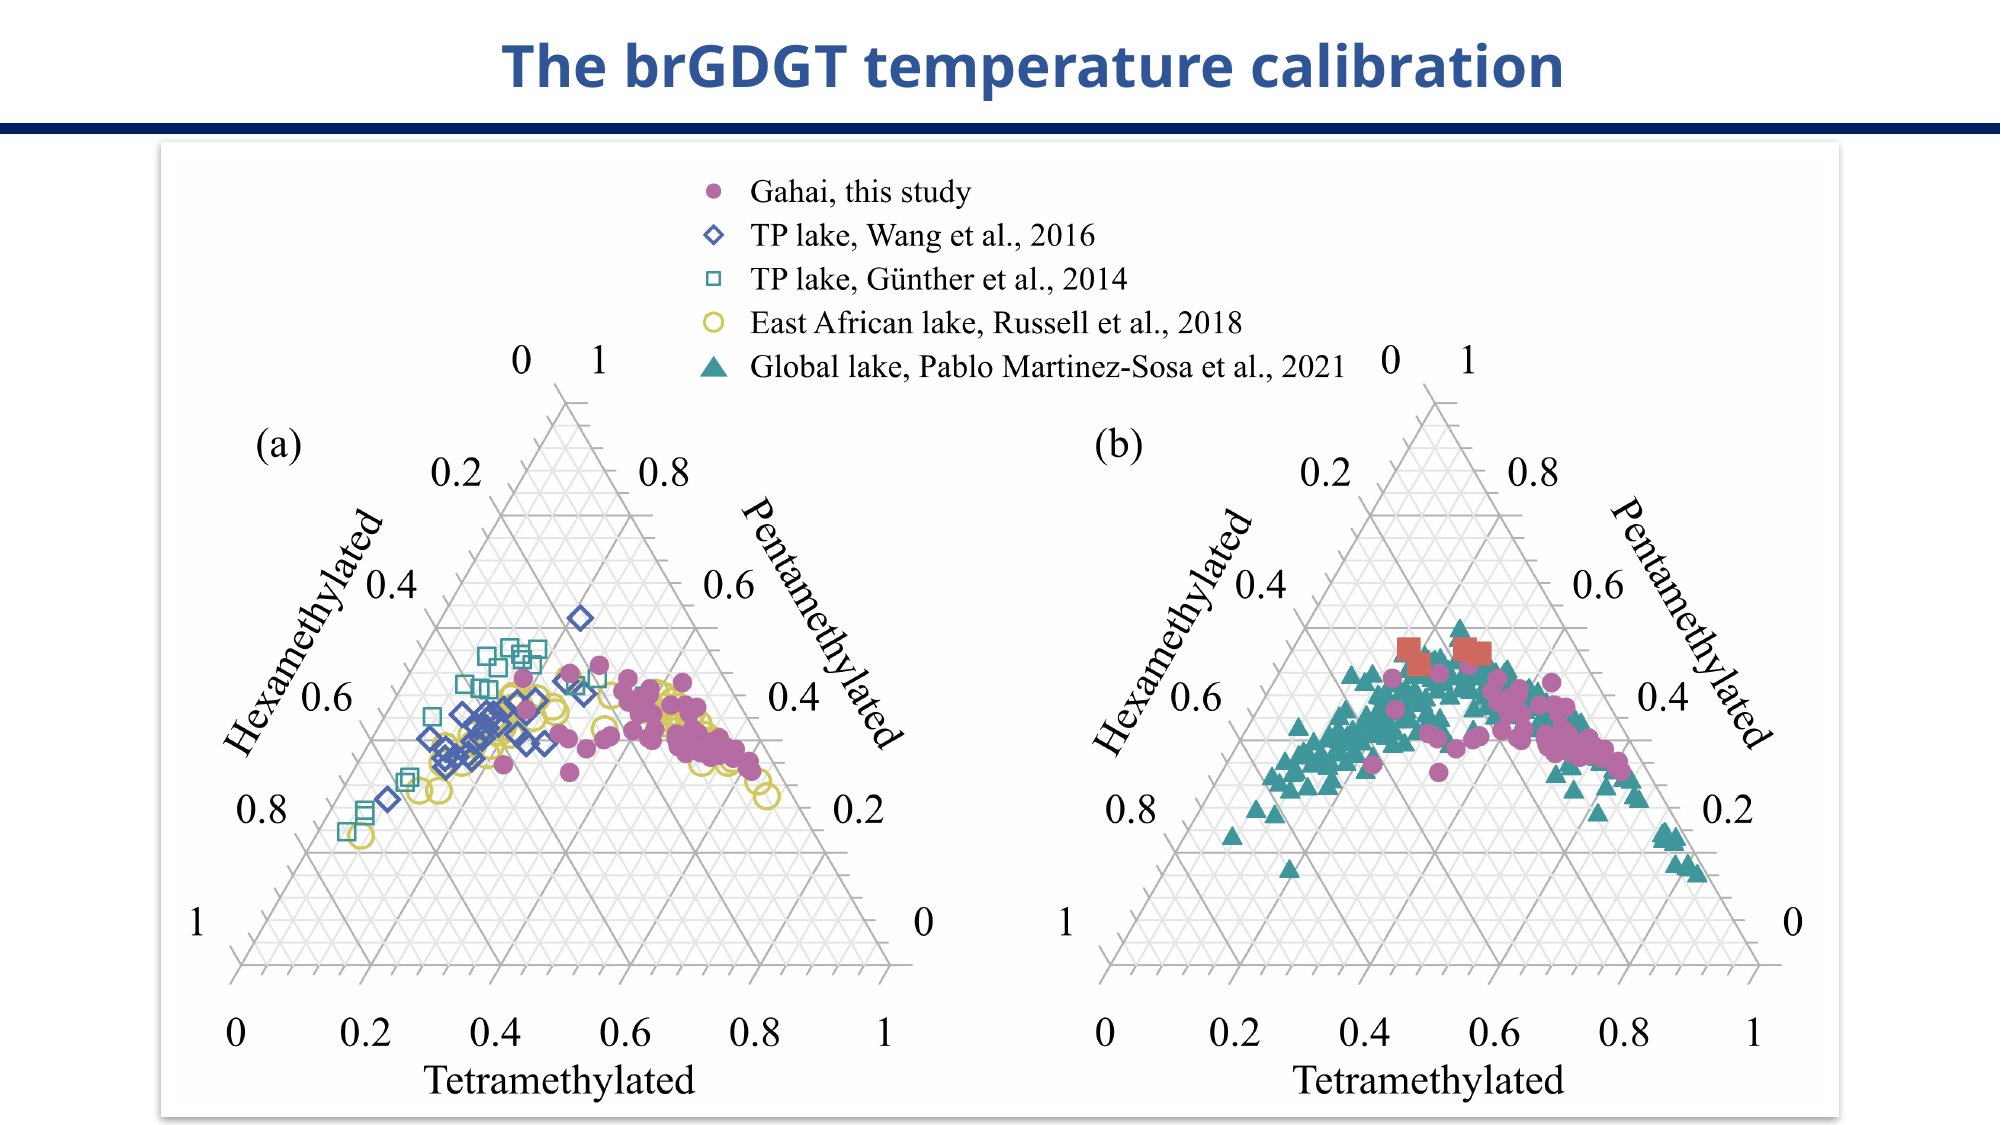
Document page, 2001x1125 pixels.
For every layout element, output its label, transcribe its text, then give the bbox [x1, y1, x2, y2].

text_box The brGDGT temperature calibration [429, 14, 1638, 114]
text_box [175, 155, 1825, 1103]
